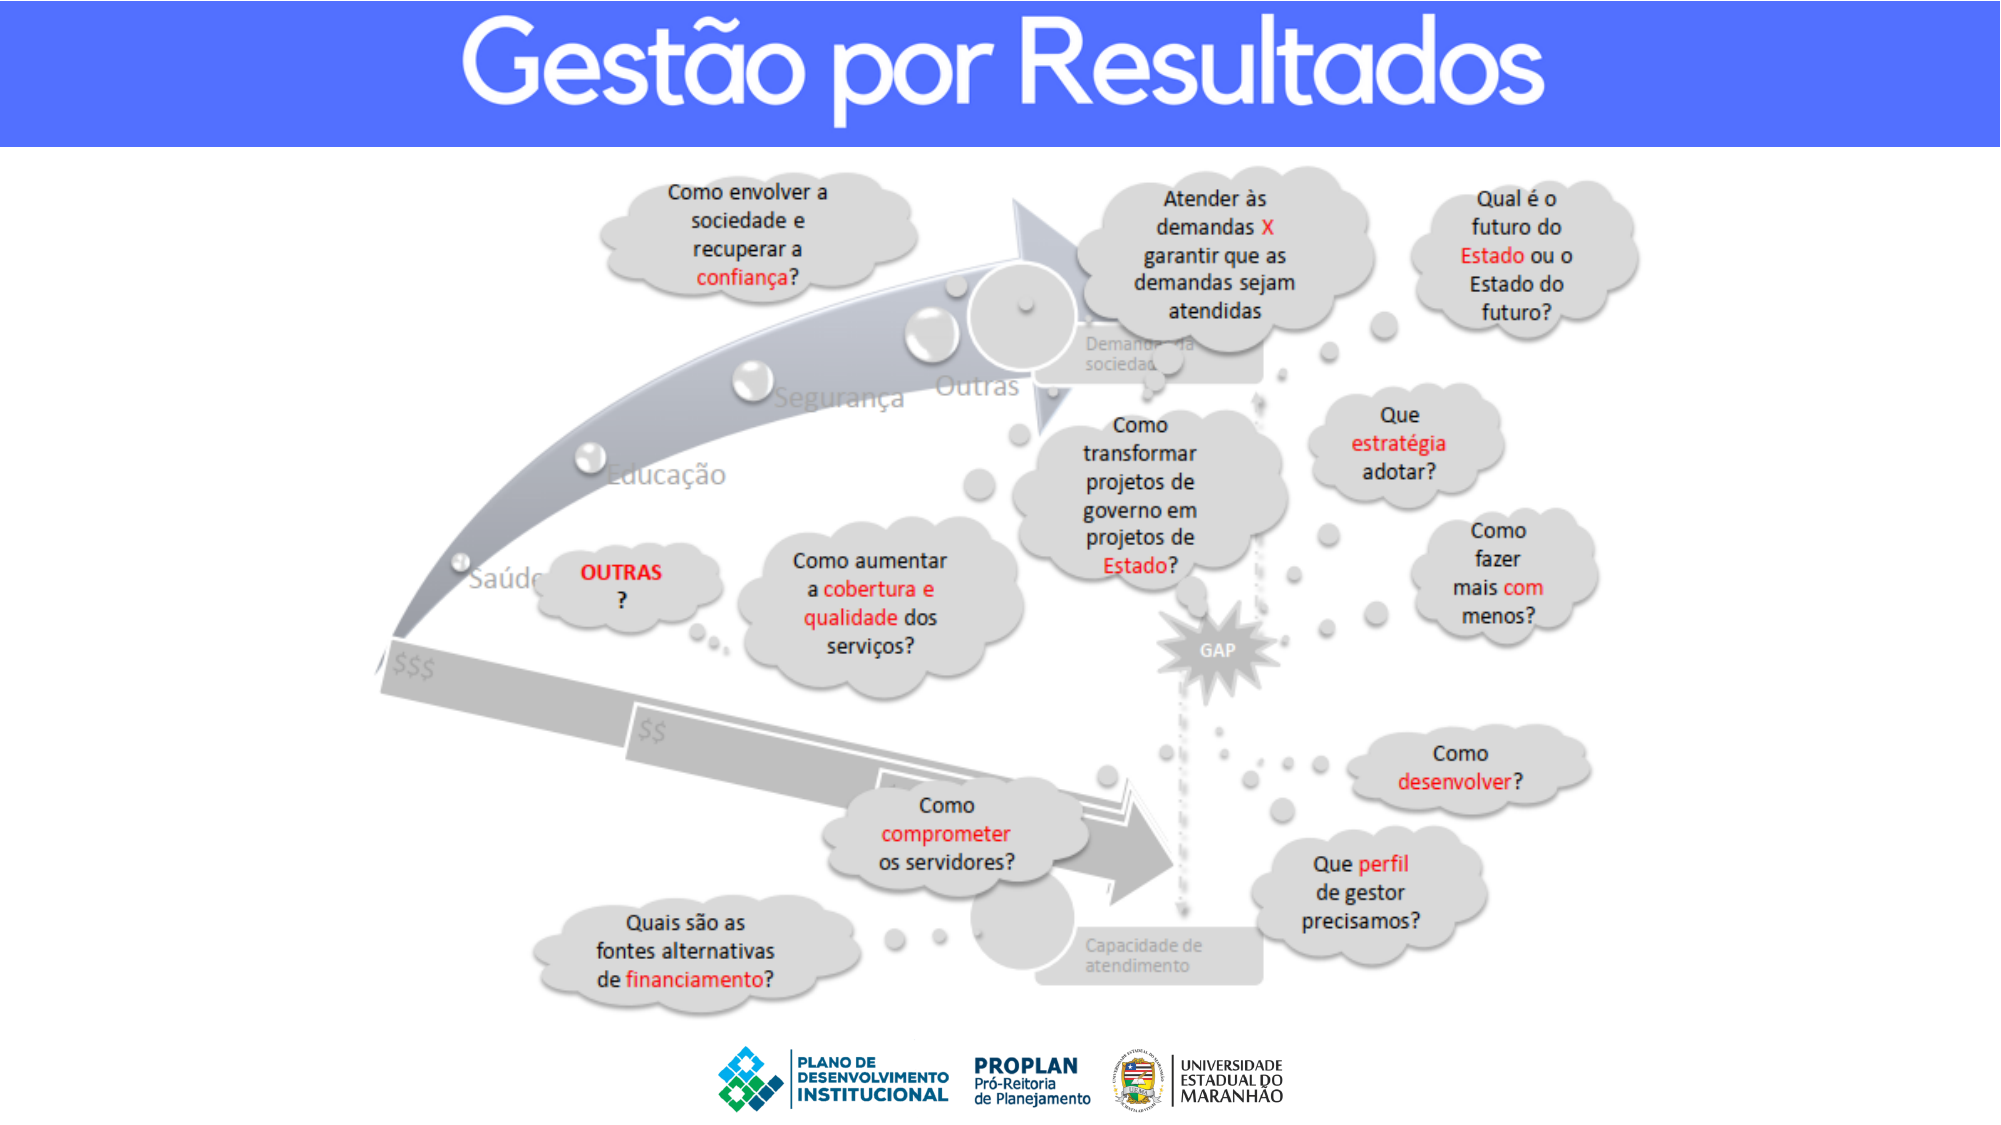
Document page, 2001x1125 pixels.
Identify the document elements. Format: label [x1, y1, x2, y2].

picture [0, 1, 2000, 147]
picture [361, 165, 1658, 1125]
